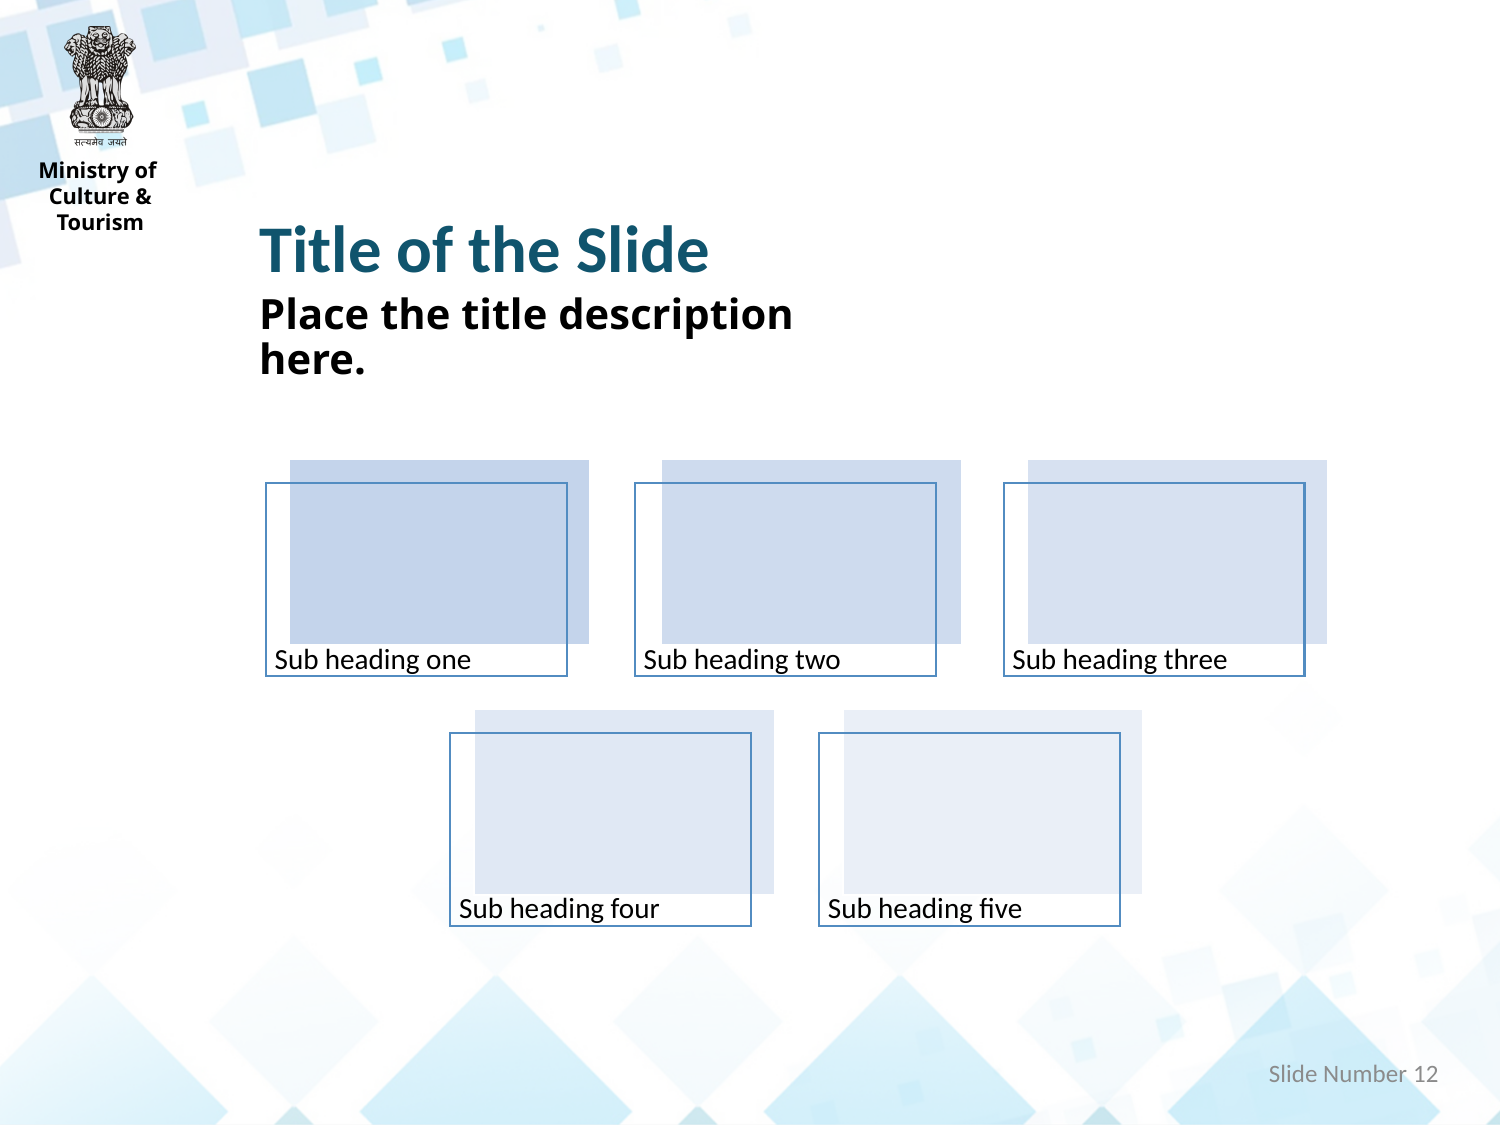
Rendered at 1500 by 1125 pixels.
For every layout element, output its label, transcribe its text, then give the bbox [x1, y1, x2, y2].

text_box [265, 433, 1329, 953]
list Place the title description here. [244, 285, 912, 339]
slide_number 12 [1116, 1042, 1454, 1103]
picture [64, 26, 136, 146]
list Title of the Slide [244, 207, 912, 279]
